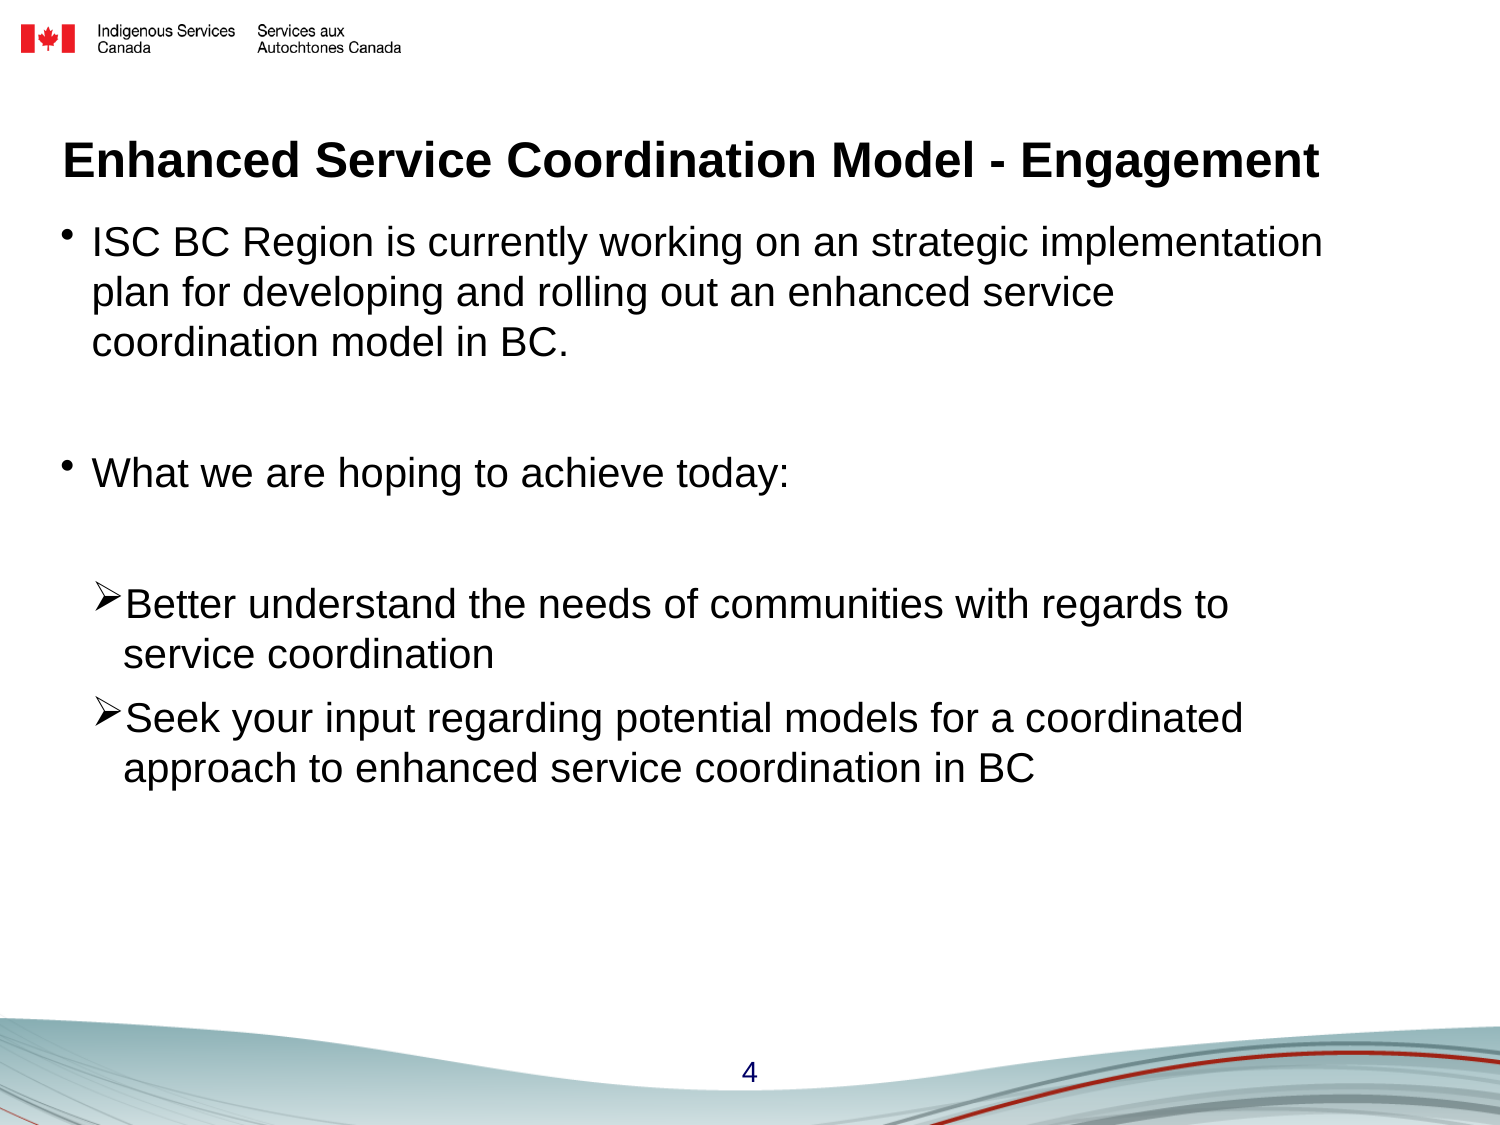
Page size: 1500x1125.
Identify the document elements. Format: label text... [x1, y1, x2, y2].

title Enhanced Service Coordination Model - Engagement [62, 137, 1350, 188]
picture [0, 0, 1500, 1125]
list ISC BC Region is currently working on an strategic implementation plan for developing and rolling out an enhanced service coordination model in BC. What we are hoping to achieve today: Better understand the needs of communities with regards to service coordination Seek your input regarding potential models for a coordinated approach to enhanced service coordination in BC [60, 214, 1350, 1037]
slide_number 4 [687, 1050, 813, 1100]
